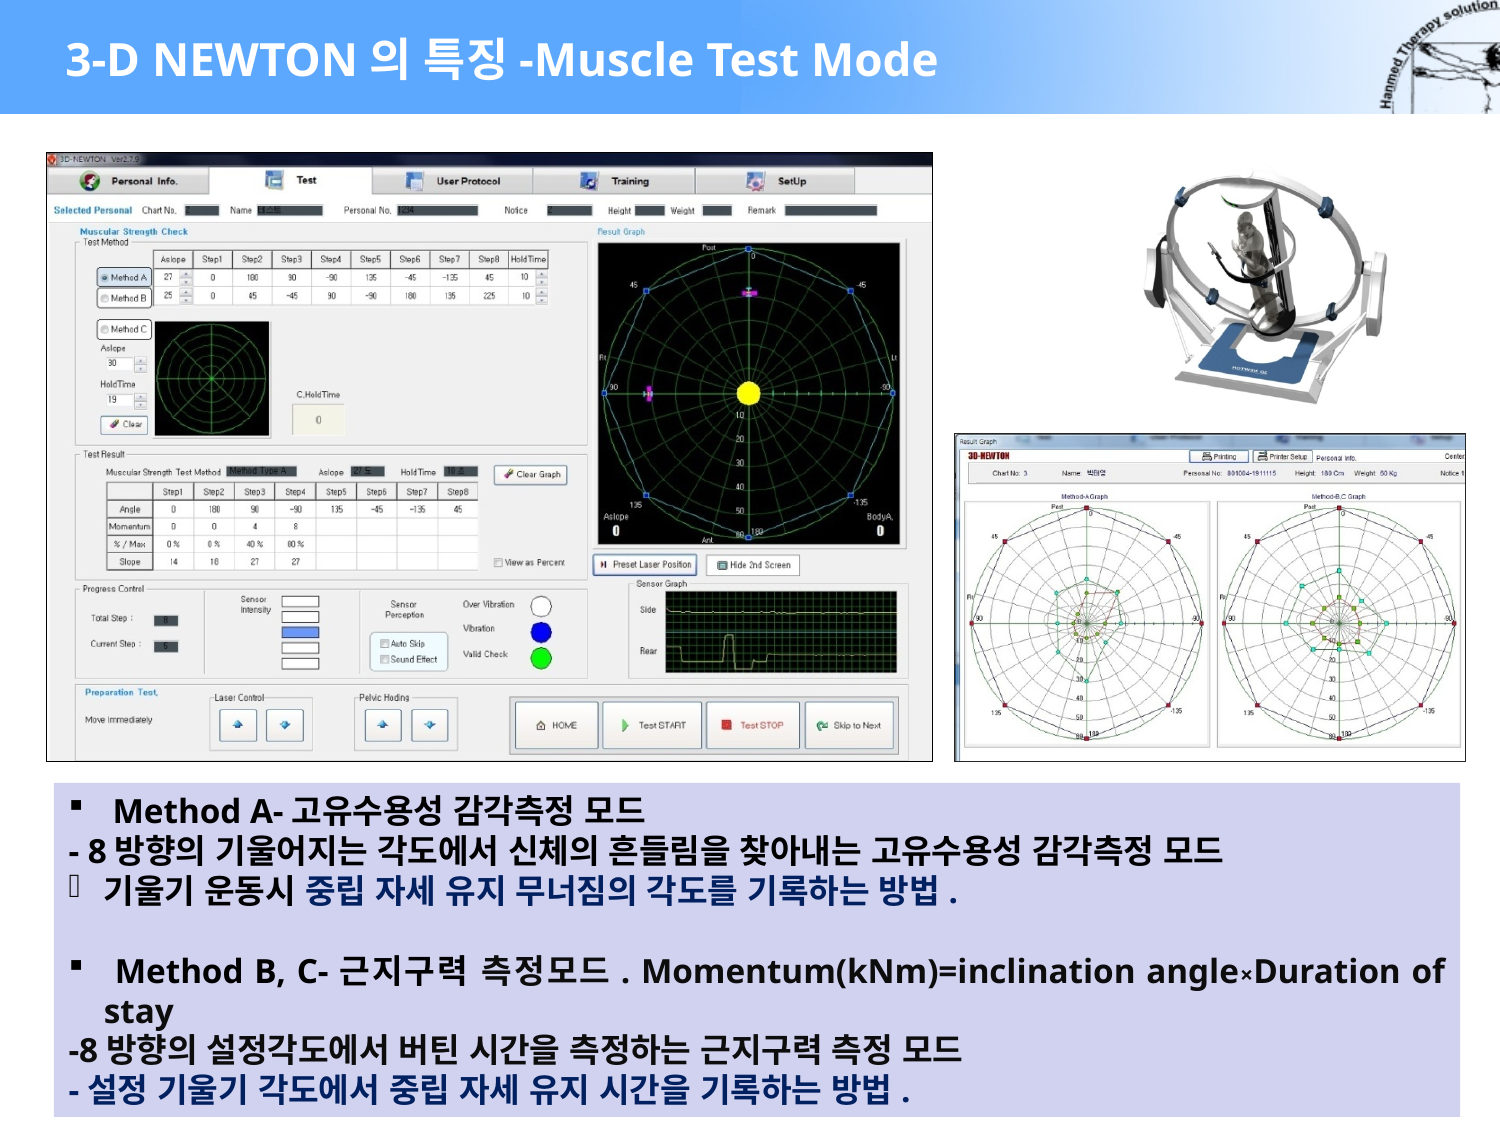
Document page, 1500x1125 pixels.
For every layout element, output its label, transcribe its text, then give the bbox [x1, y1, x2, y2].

picture [1113, 152, 1407, 413]
text_box Method A-고유수용성 감각측정 모드 - 8방향의 기울어지는 각도에서 신체의 흔들림을 찾아내는 고유수용성 감각측정 모드 기울기 운동시 중립 자세 유지 무너짐의 각도를 기록하는 방법. Method B, C-근지구력 측정모드. Momentum(kNm)=inclination angle×Duration of stay -8방향의 설정각도에서 버틴 시간을 측정하는 근지구력 측정 모드 -설정 기울기 각도에서 중립 자세 유지 시간을 기록하는 방법. [53, 782, 1461, 1117]
picture [0, 0, 1500, 114]
picture [46, 152, 933, 762]
picture [953, 433, 1467, 762]
